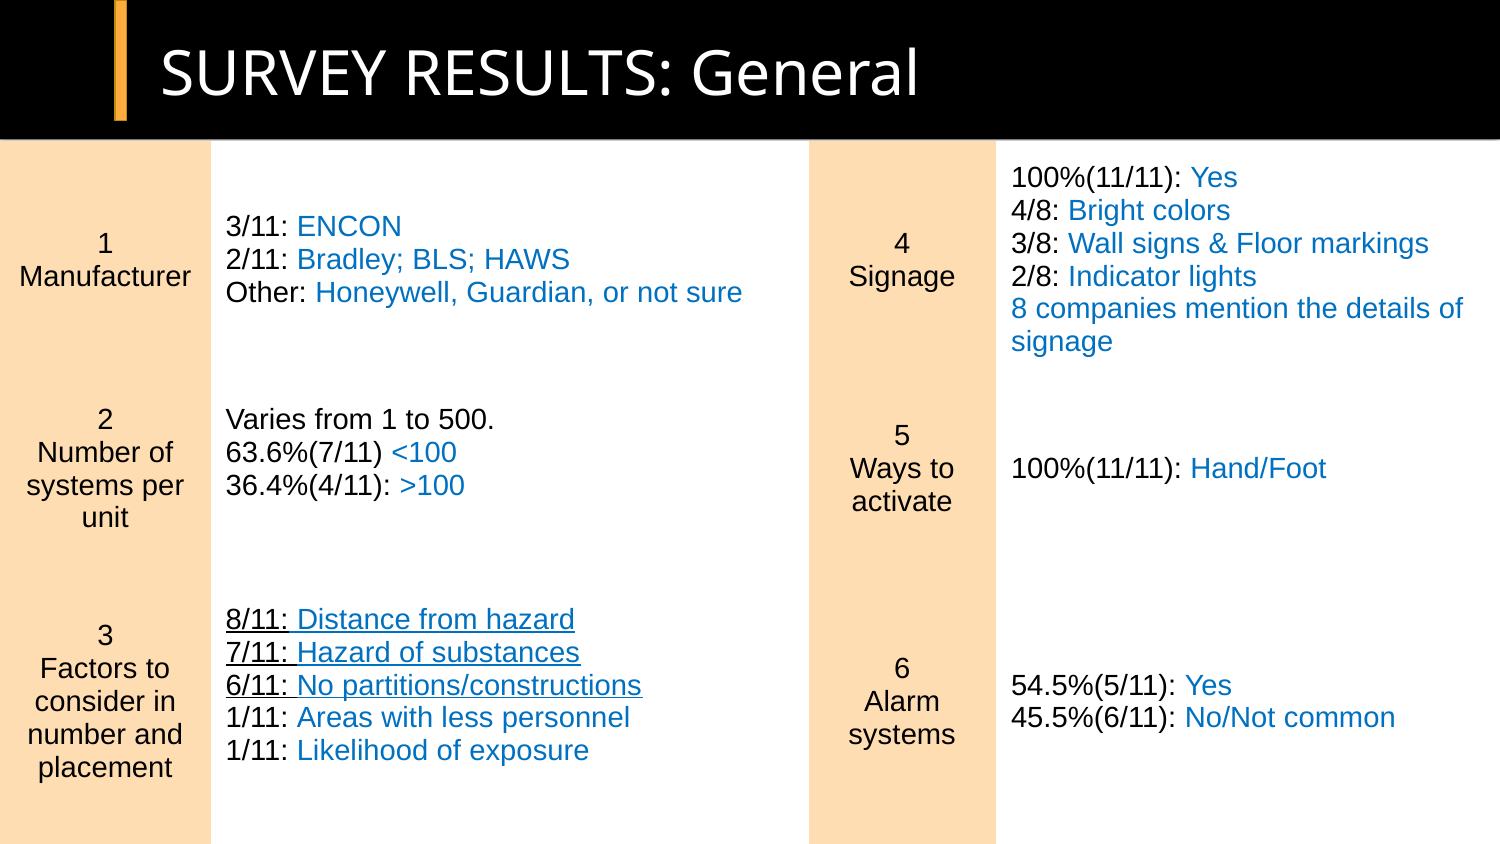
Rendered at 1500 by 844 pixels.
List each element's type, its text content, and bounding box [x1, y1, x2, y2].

table_cell 6 Alarm systems [809, 559, 996, 844]
title SURVEY RESULTS: General [145, 18, 1282, 84]
table_cell 54.5%(5/11): Yes 45.5%(6/11): No/Not common [996, 559, 1500, 844]
table_cell 2 Number of systems per unit [0, 378, 211, 559]
table_cell 3 Factors to consider in number and placement [0, 559, 211, 844]
table_cell 5 Ways to activate [809, 378, 996, 559]
table_cell Varies from 1 to 500. 63.6%(7/11) <100 36.4%(4/11): >100 [211, 378, 809, 559]
table_header 1 Manufacturer [0, 141, 211, 378]
table_cell 100%(11/11): Hand/Foot [996, 378, 1500, 559]
table_header 4 Signage [809, 141, 996, 378]
table_header 100%(11/11): Yes 4/8: Bright colors 3/8: Wall signs & Floor markings 2/8: Indicator lights 8 companies mention the details of signage [996, 141, 1500, 378]
table_cell 8/11: Distance from hazard 7/11: Hazard of substances 6/11: No partitions/constructions 1/11: Areas with less personnel 1/11: Likelihood of exposure [211, 559, 809, 844]
table_header 3/11: ENCON 2/11: Bradley; BLS; HAWS Other: Honeywell, Guardian, or not sure [211, 141, 809, 378]
